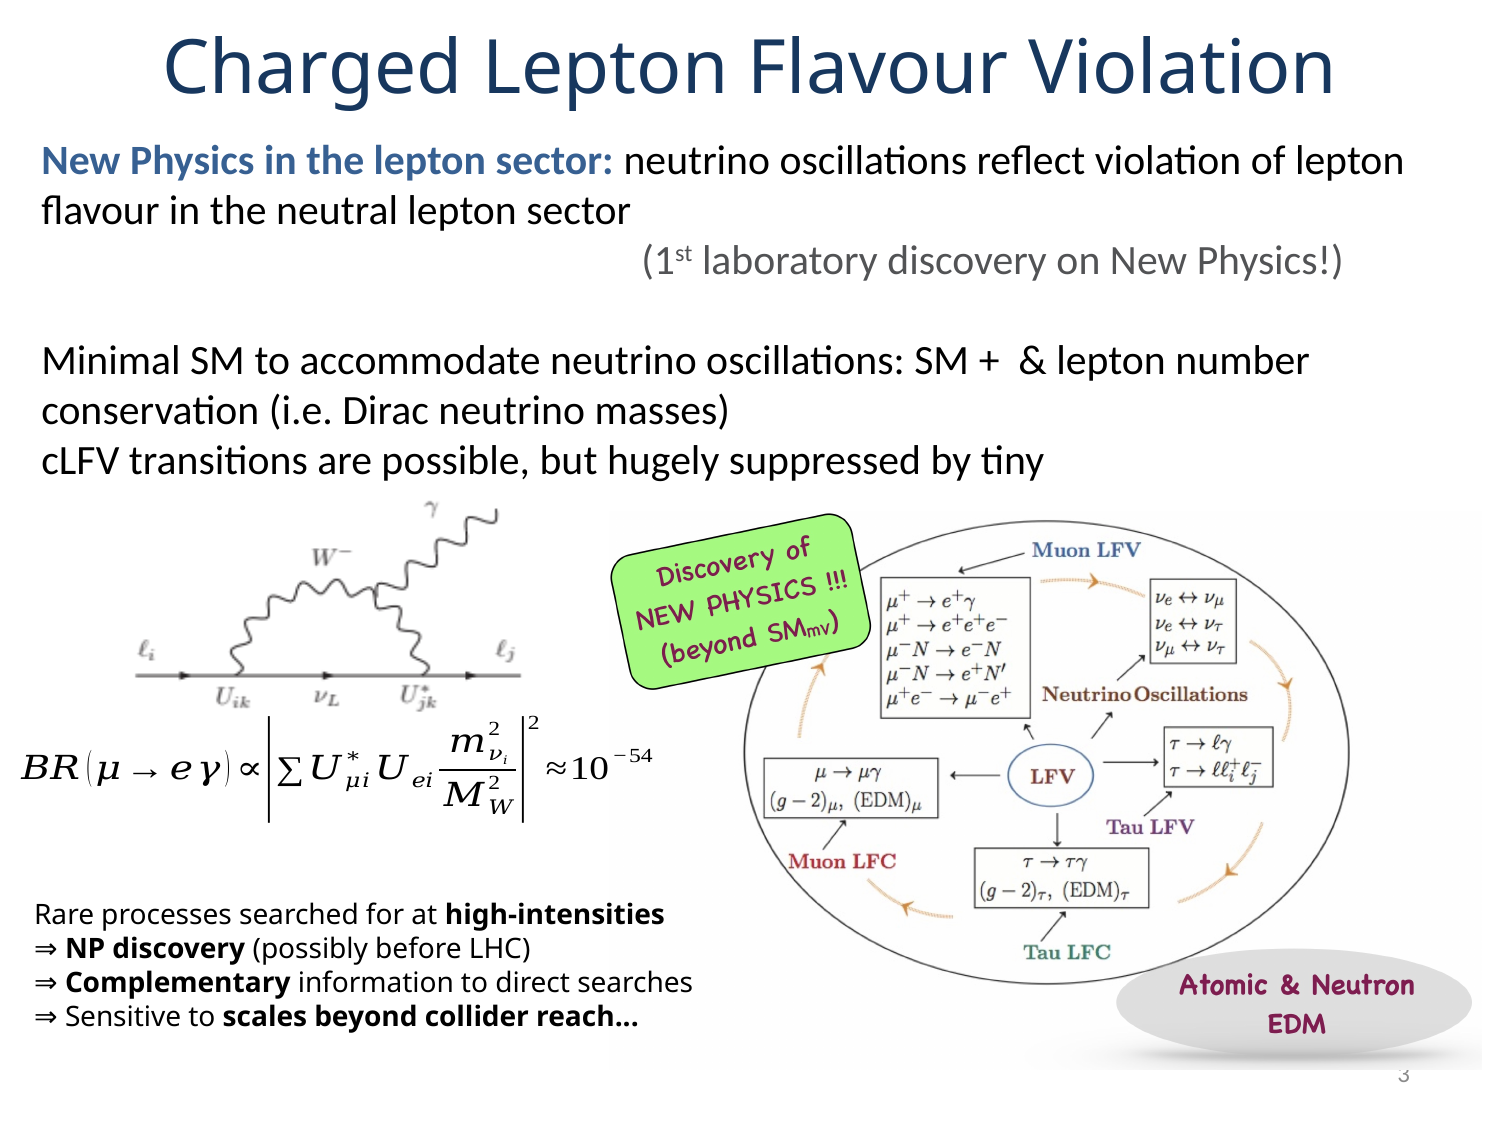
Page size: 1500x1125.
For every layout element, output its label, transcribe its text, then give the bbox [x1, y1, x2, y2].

picture [118, 493, 546, 728]
picture [609, 511, 1483, 1070]
text_box Rare processes searched for at high-intensities ⇒ NP discovery (possibly before LHC) ⇒ Complementary information to direct searches ⇒ Sensitive to scales beyond collider reach... [19, 889, 604, 1040]
slide_number 3 [1074, 1077, 1425, 1103]
title Charged Lepton Flavour Violation [0, 2, 1500, 126]
